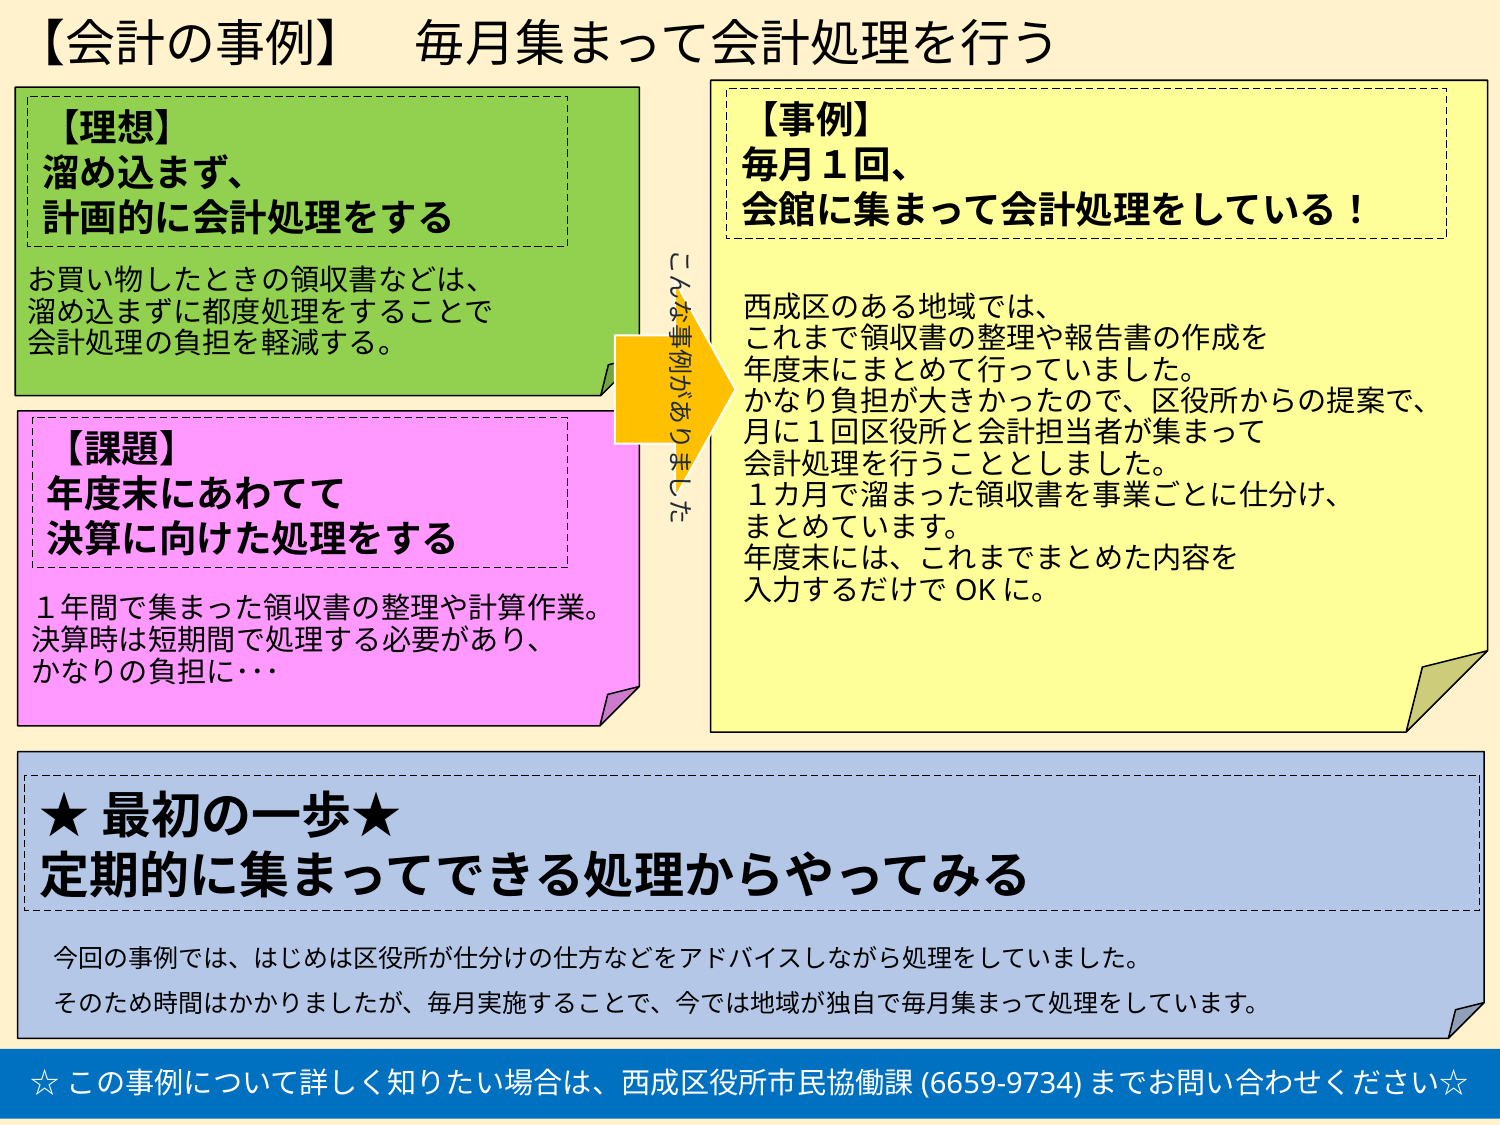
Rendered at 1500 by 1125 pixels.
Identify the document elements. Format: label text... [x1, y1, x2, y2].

text_box 今回の事例では、はじめは区役所が仕分けの仕方などをアドバイスしながら処理をしていました。 そのため時間はかかりましたが、毎月実施することで、今では地域が独自で毎月集まって処理をしています。 [38, 924, 1434, 1021]
text_box こんな事例がありました [643, 198, 705, 576]
text_box １年間で集まった領収書の整理や計算作業。 決算時は短期間で処理する必要があり、 かなりの負担に･･･ [16, 563, 640, 719]
text_box [710, 80, 1488, 733]
text_box 西成区のある地域では、 これまで領収書の整理や報告書の作成を 年度末にまとめて行っていました。 かなり負担が大きかったので、区役所からの提案で、 月に１回区役所と会計担当者が集まって 会計処理を行うこととしました。 １カ月で溜まった領収書を事業ごとに仕分け、 まとめています。 年度末には、これまでまとめた内容を 入力するだけでOKに。 [728, 249, 1479, 650]
text_box 【理想】 溜め込まず、 計画的に会計処理をする [27, 96, 568, 247]
text_box [613, 334, 643, 445]
text_box [705, 332, 737, 447]
text_box 【課題】 年度末にあわてて 決算に向けた処理をする [32, 417, 568, 563]
text_box ☆この事例について詳しく知りたい場合は、西成区役所市民協働課(6659-9734)までお問い合わせください☆ [0, 1048, 1500, 1119]
text_box [15, 87, 640, 334]
text_box お買い物したときの領収書などは、 溜め込まずに都度処理をすることで 会計処理の負担を軽減する。 [12, 251, 615, 374]
title 【会計の事例】 毎月集まって会計処理を行う [0, 0, 1337, 94]
text_box [17, 410, 640, 563]
text_box ★最初の一歩★ 定期的に集まってできる処理からやってみる [24, 775, 1480, 911]
text_box 【事例】 毎月１回、 会館に集まって会計処理をしている！ [726, 88, 1447, 239]
text_box [15, 374, 613, 396]
text_box [17, 751, 1485, 1039]
text_box [17, 719, 607, 726]
